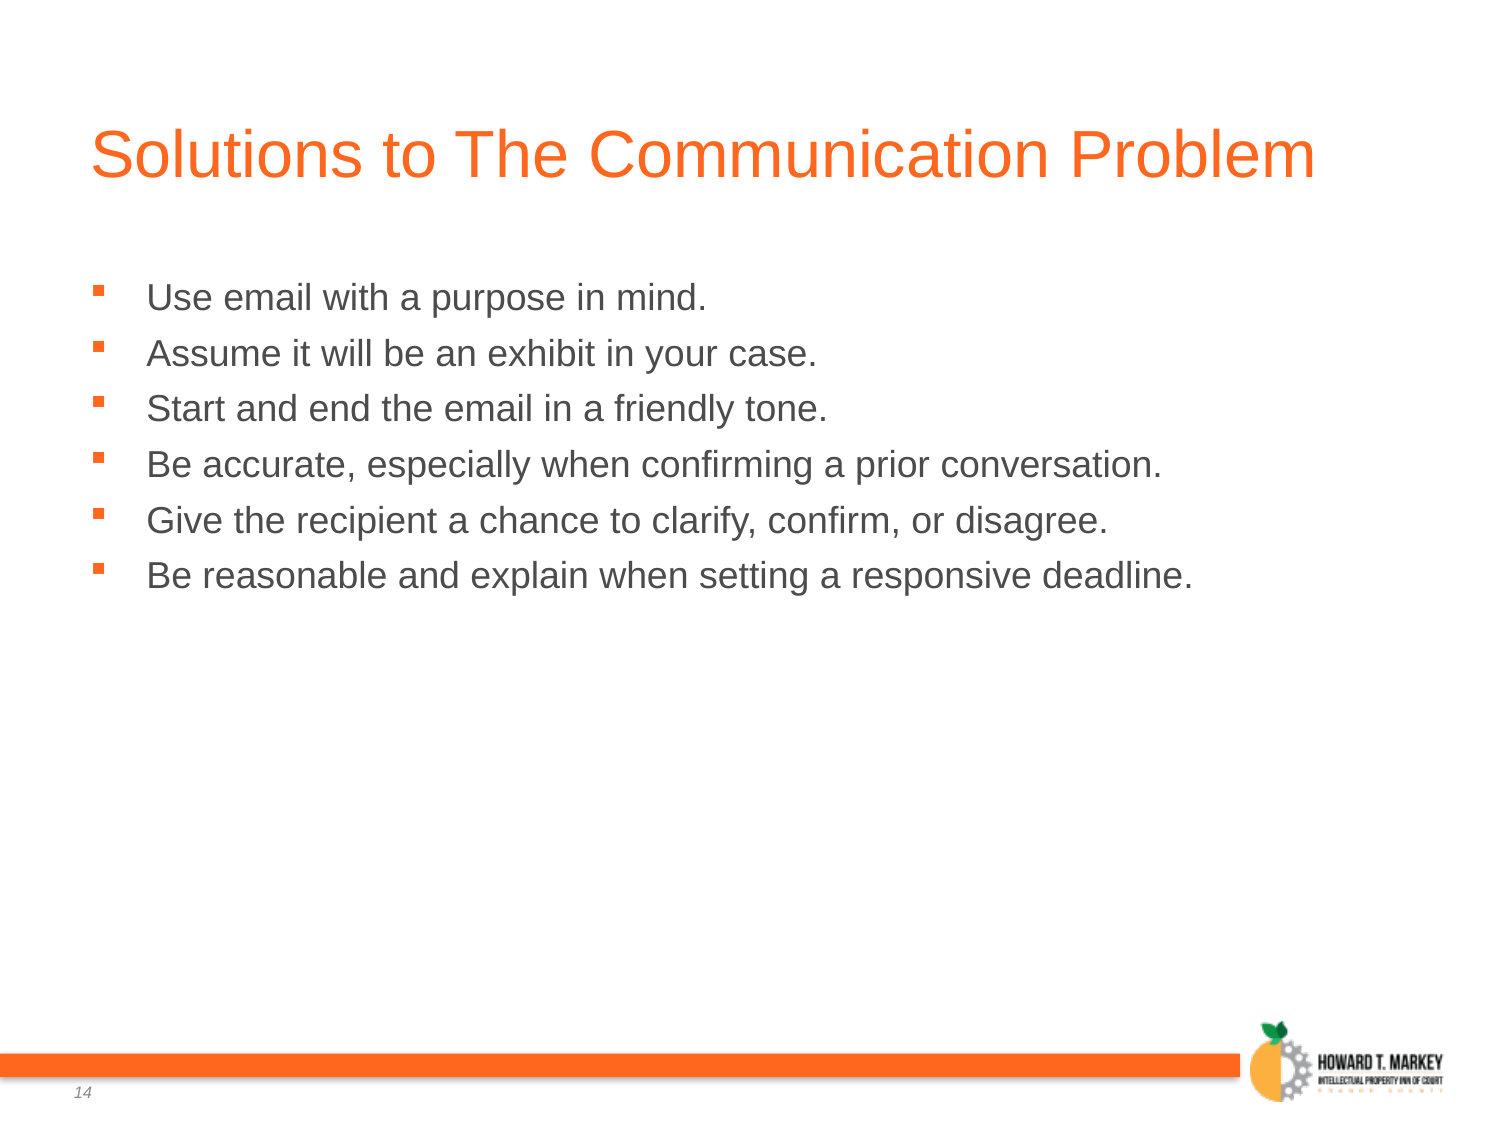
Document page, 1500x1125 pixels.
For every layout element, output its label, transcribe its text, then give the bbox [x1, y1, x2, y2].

list Use email with a purpose in mind. Assume it will be an exhibit in your case. Start and end the email in a friendly tone. Be accurate, especially when confirming a prior conversation. Give the recipient a chance to clarify, confirm, or disagree. Be reasonable and explain when setting a responsive deadline. [75, 262, 1425, 983]
title Solutions to The Communication Problem [75, 100, 1425, 201]
picture [1250, 1021, 1450, 1102]
